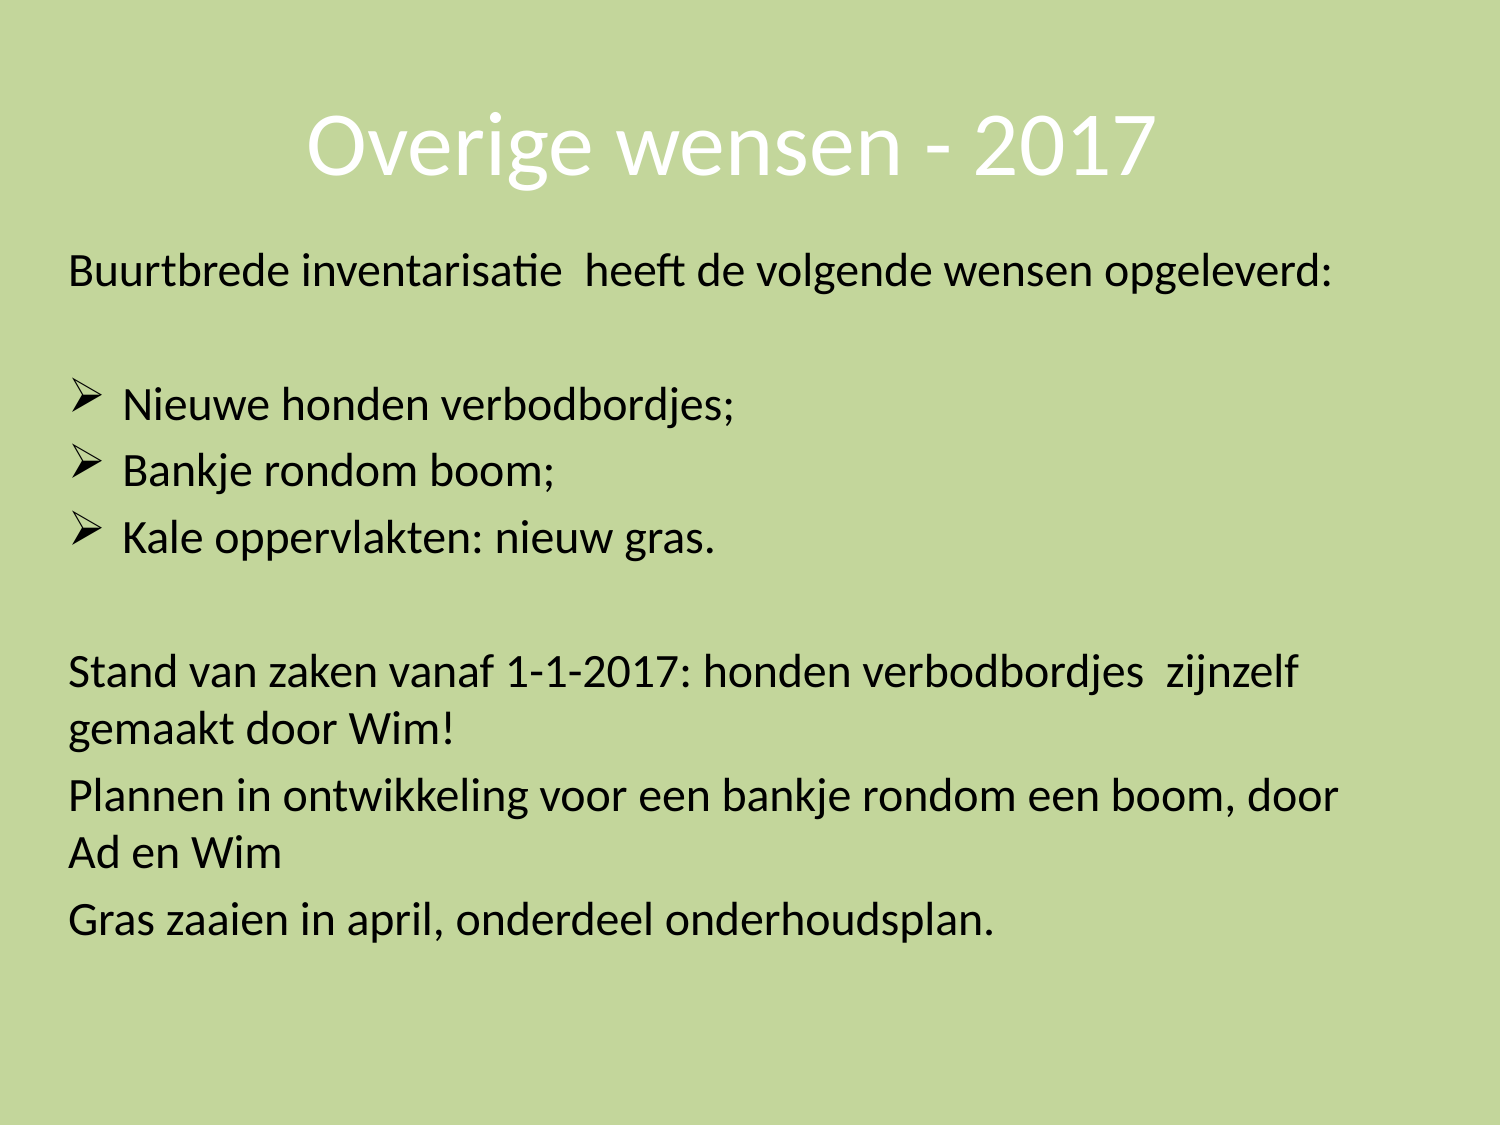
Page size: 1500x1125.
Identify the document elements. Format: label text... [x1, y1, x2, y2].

title Overige wensen - 2017 [41, 45, 1425, 233]
list Buurtbrede inventarisatie heeft de volgende wensen opgeleverd: Nieuwe honden verbodbordjes; Bankje rondom boom; Kale oppervlakten: nieuw gras. Stand van zaken vanaf 1-1-2017: honden verbodbordjes zijnzelf gemaakt door Wim! Plannen in ontwikkeling voor een bankje rondom een boom, door Ad en Wim Gras zaaien in april, onderdeel onderhoudsplan. [53, 219, 1400, 963]
